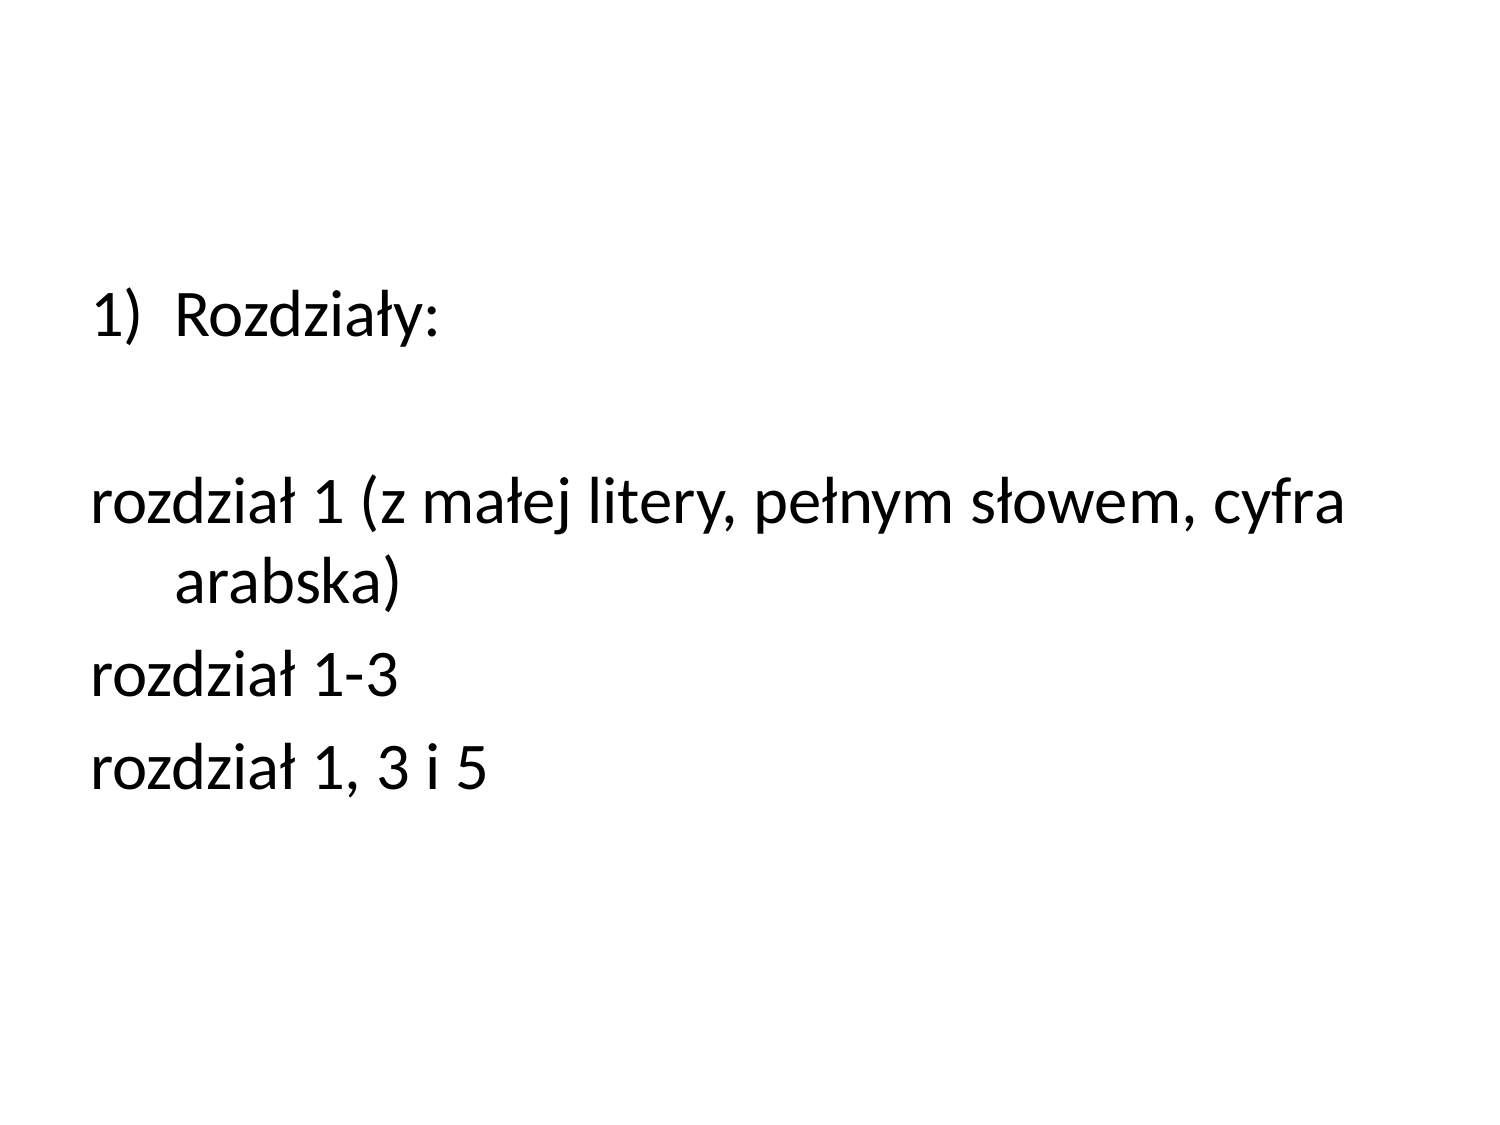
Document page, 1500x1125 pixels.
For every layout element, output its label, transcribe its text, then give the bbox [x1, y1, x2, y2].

list Rozdziały: rozdział 1 (z małej litery, pełnym słowem, cyfra arabska) rozdział 1-3 rozdział 1, 3 i 5 [75, 262, 1425, 1005]
